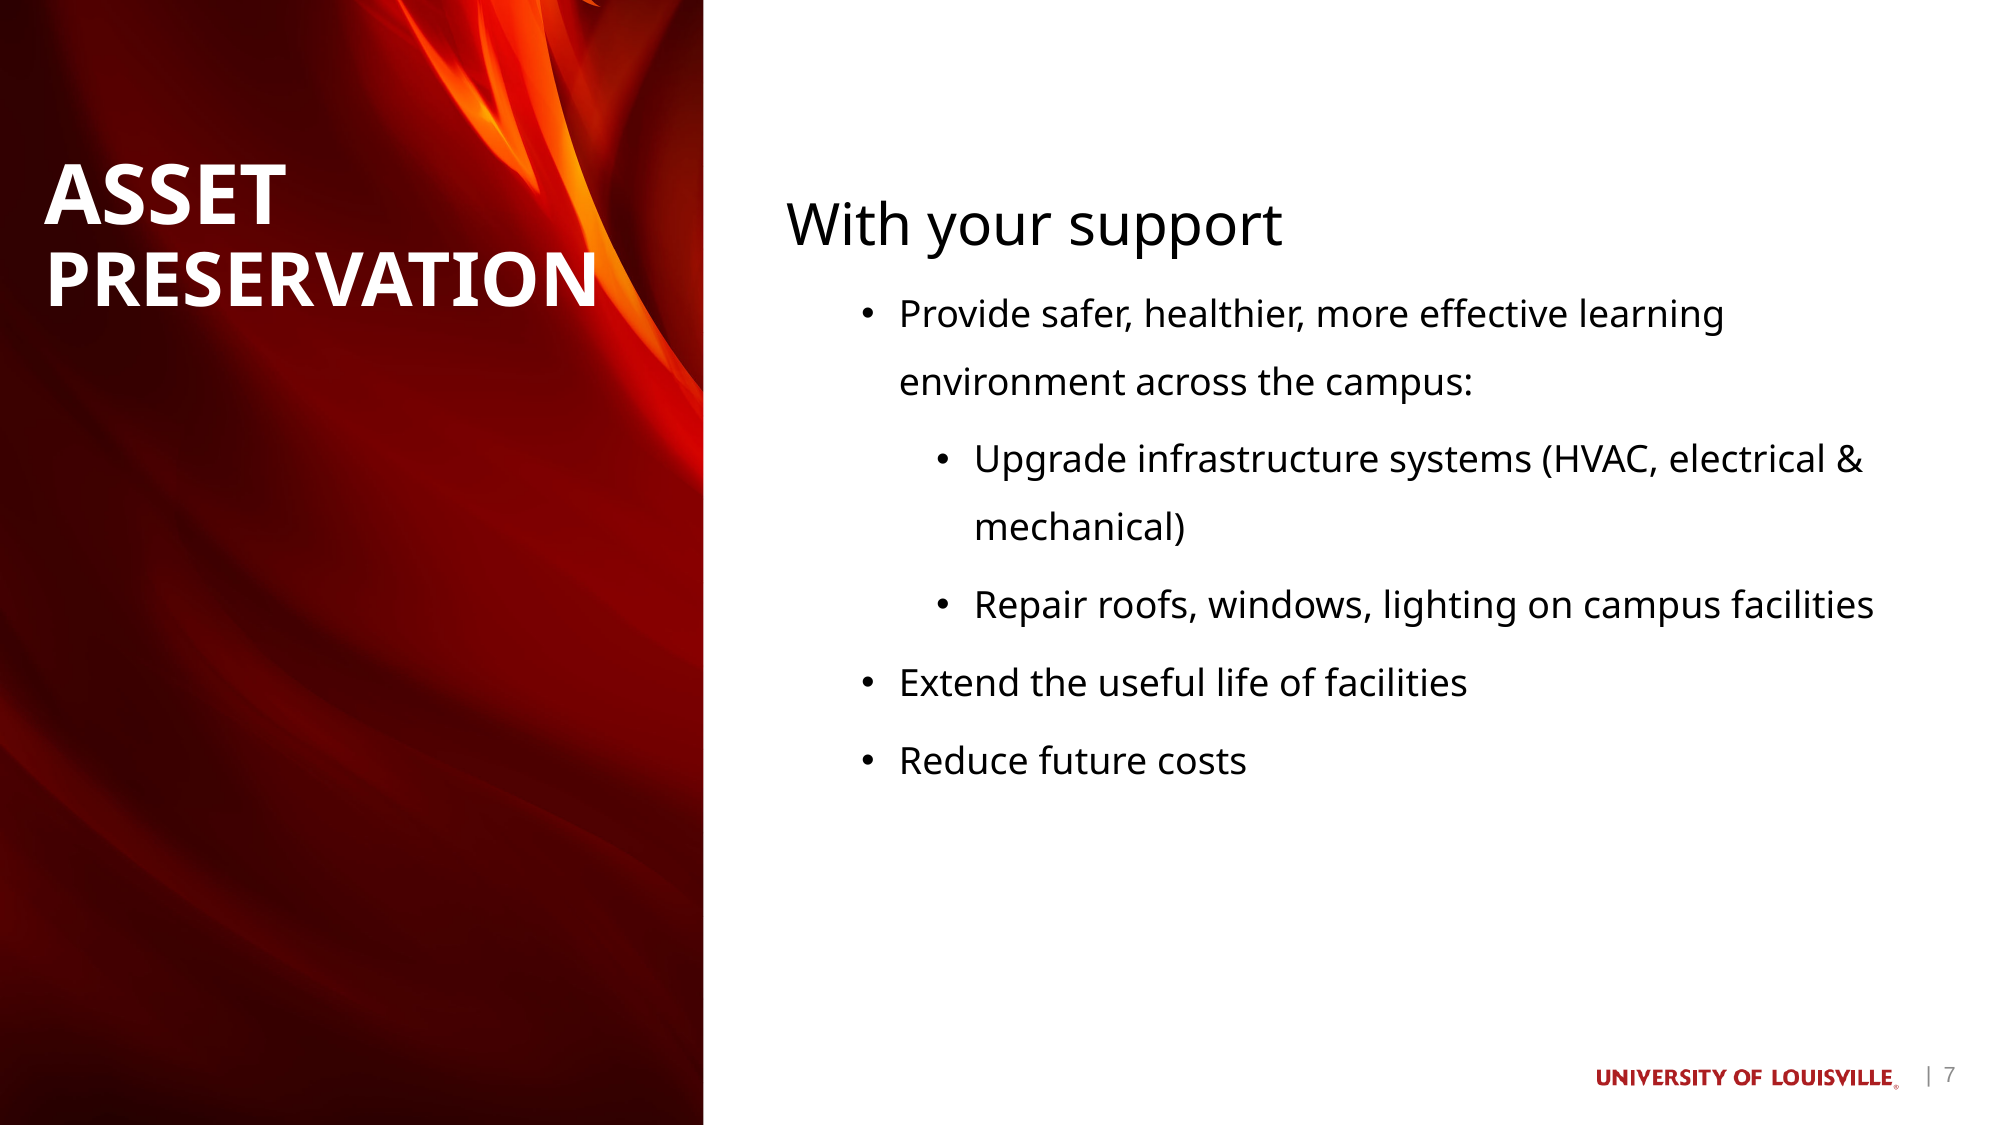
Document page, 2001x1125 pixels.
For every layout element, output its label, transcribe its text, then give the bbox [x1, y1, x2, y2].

list With your support Provide safer, healthier, more effective learning environment across the campus: Upgrade infrastructure systems (HVAC, electrical & mechanical) Repair roofs, windows, lighting on campus facilities Extend the useful life of facilities Reduce future costs [771, 144, 1971, 1006]
picture [0, 0, 2001, 1125]
list Asset Preservation [29, 144, 682, 524]
slide_number | 7 [1520, 1044, 1971, 1105]
